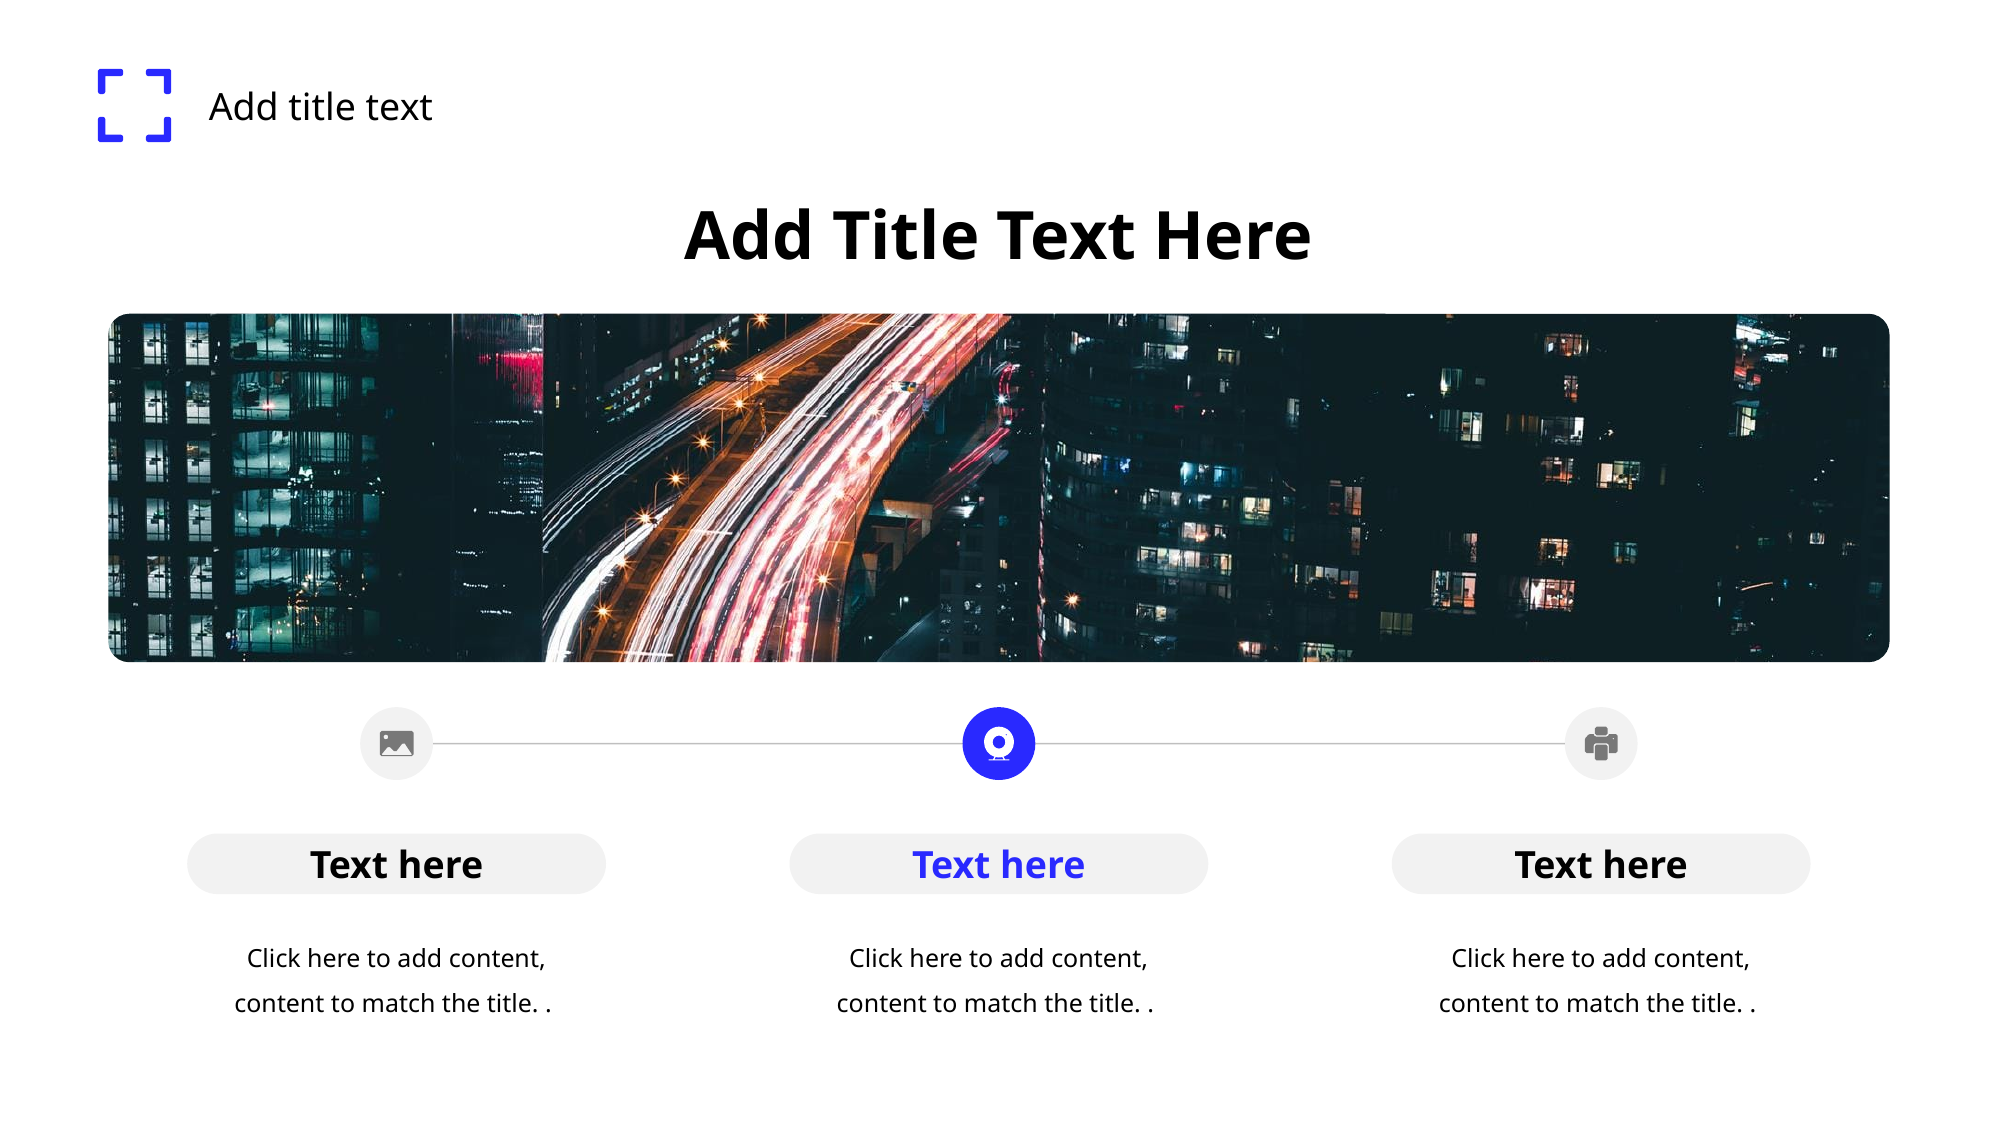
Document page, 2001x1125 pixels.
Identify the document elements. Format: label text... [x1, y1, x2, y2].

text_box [187, 707, 1811, 1022]
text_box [97, 68, 538, 143]
text_box [107, 312, 1891, 664]
text_box Add Title Text Here [108, 185, 1890, 281]
